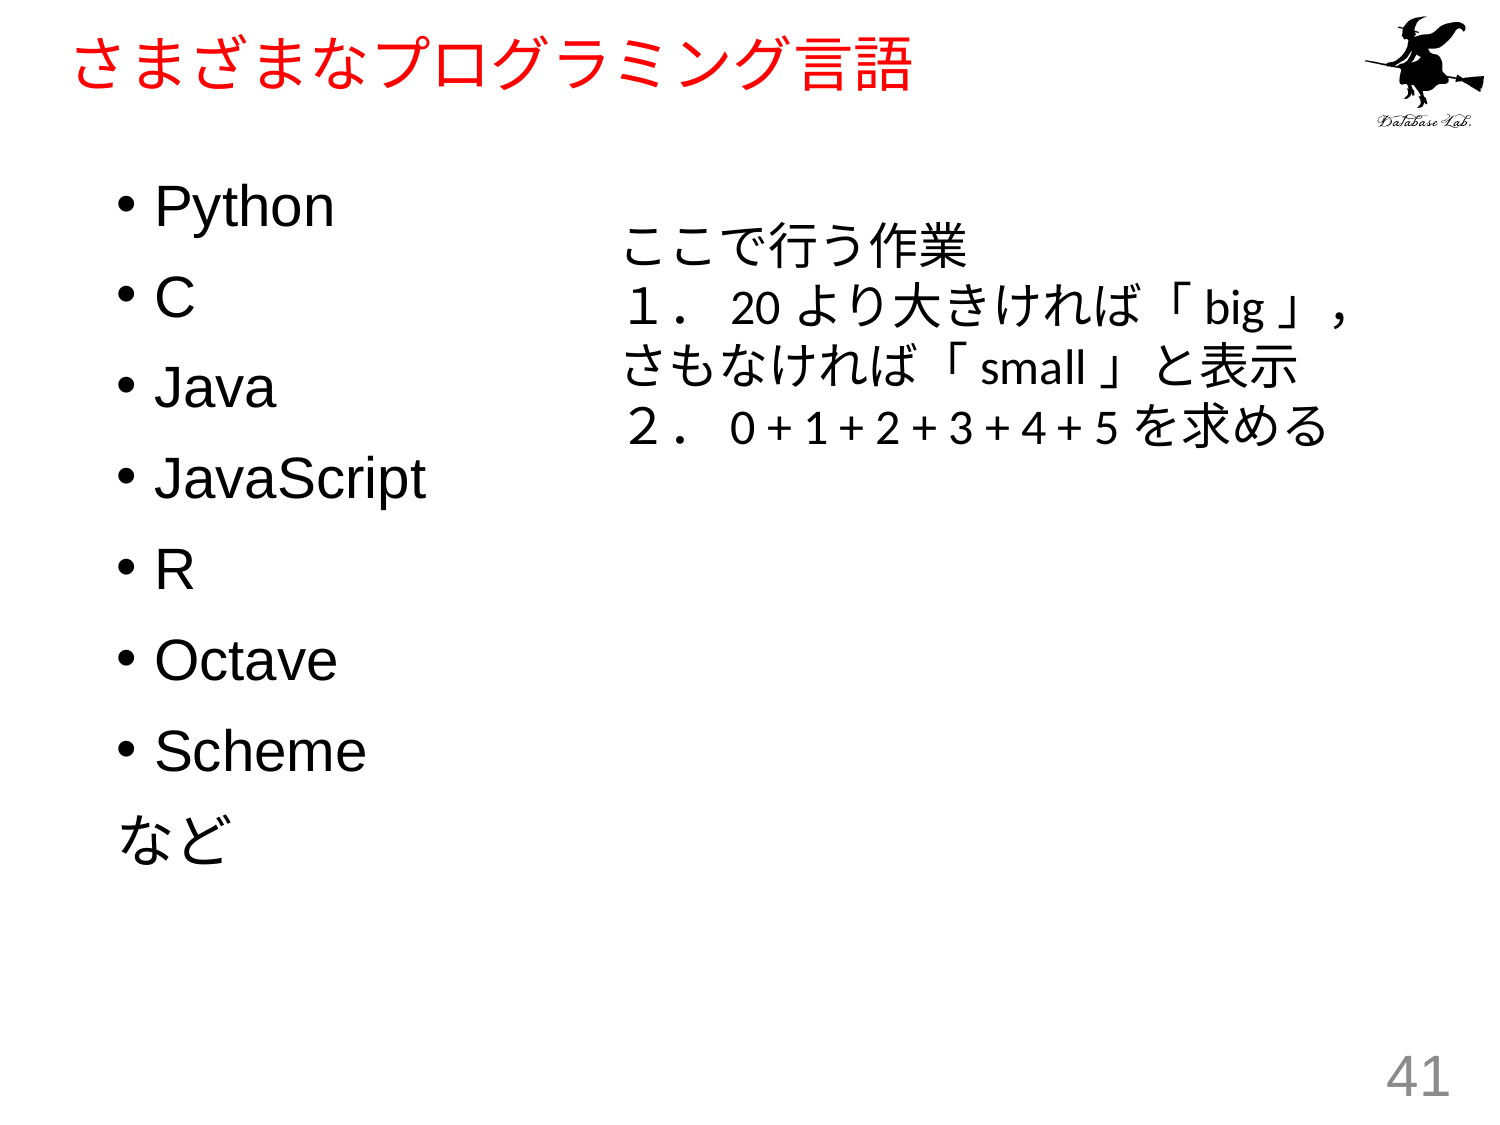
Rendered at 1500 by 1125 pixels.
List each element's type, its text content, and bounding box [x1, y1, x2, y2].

picture [1362, 14, 1486, 130]
list Python C Java JavaScript R Octave Scheme など [101, 160, 687, 988]
title さまざまなプログラミング言語 [52, 28, 1441, 106]
slide_number 41 [1129, 1042, 1467, 1103]
text_box ここで行う作業 １．20より大きければ「big」， さもなければ「small」と表示 ２．0 + 1 + 2 + 3 + 4 + 5を求める [603, 207, 1393, 463]
